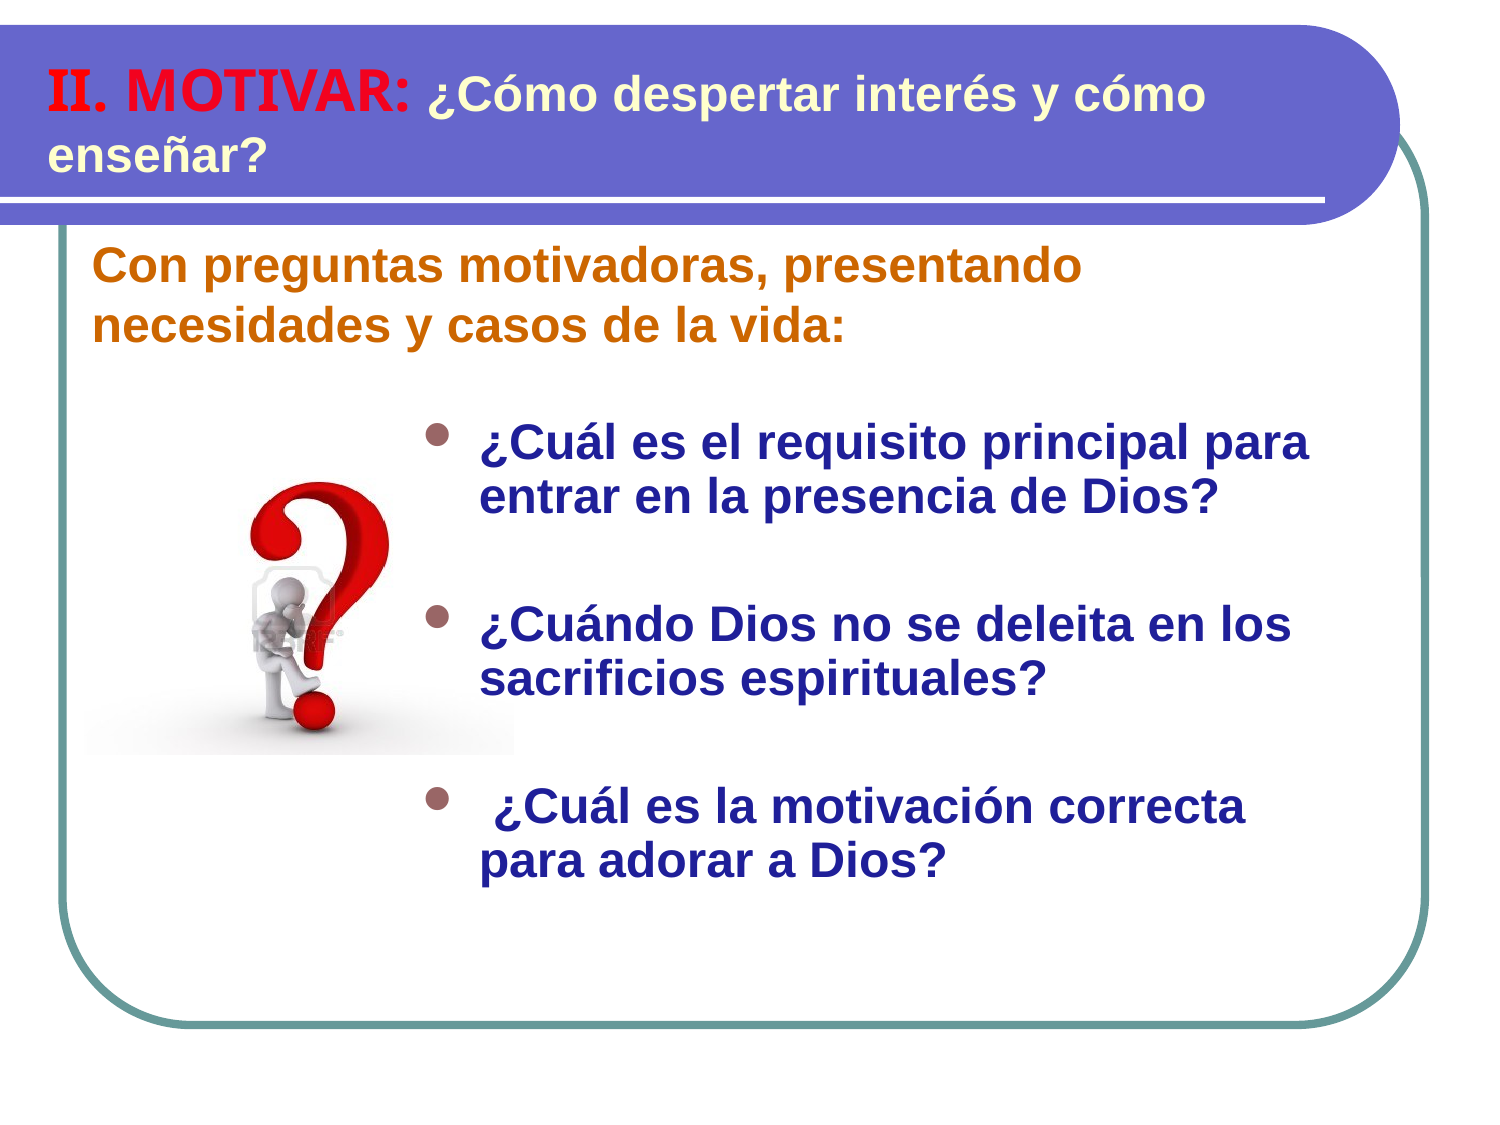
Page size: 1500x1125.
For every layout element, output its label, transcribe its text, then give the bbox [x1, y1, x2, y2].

list ¿Cuál es el requisito principal para entrar en la presencia de Dios? ¿Cuándo Dios no se deleita en los sacrificios espirituales? ¿Cuál es la motivación correcta para adorar a Dios? [407, 408, 1377, 988]
picture [84, 461, 514, 755]
title II. MOTIVAR: ¿Cómo despertar interés y cómo enseñar? [31, 42, 1348, 193]
text_box Con preguntas motivadoras, presentando necesidades y casos de la vida: [76, 225, 1326, 360]
